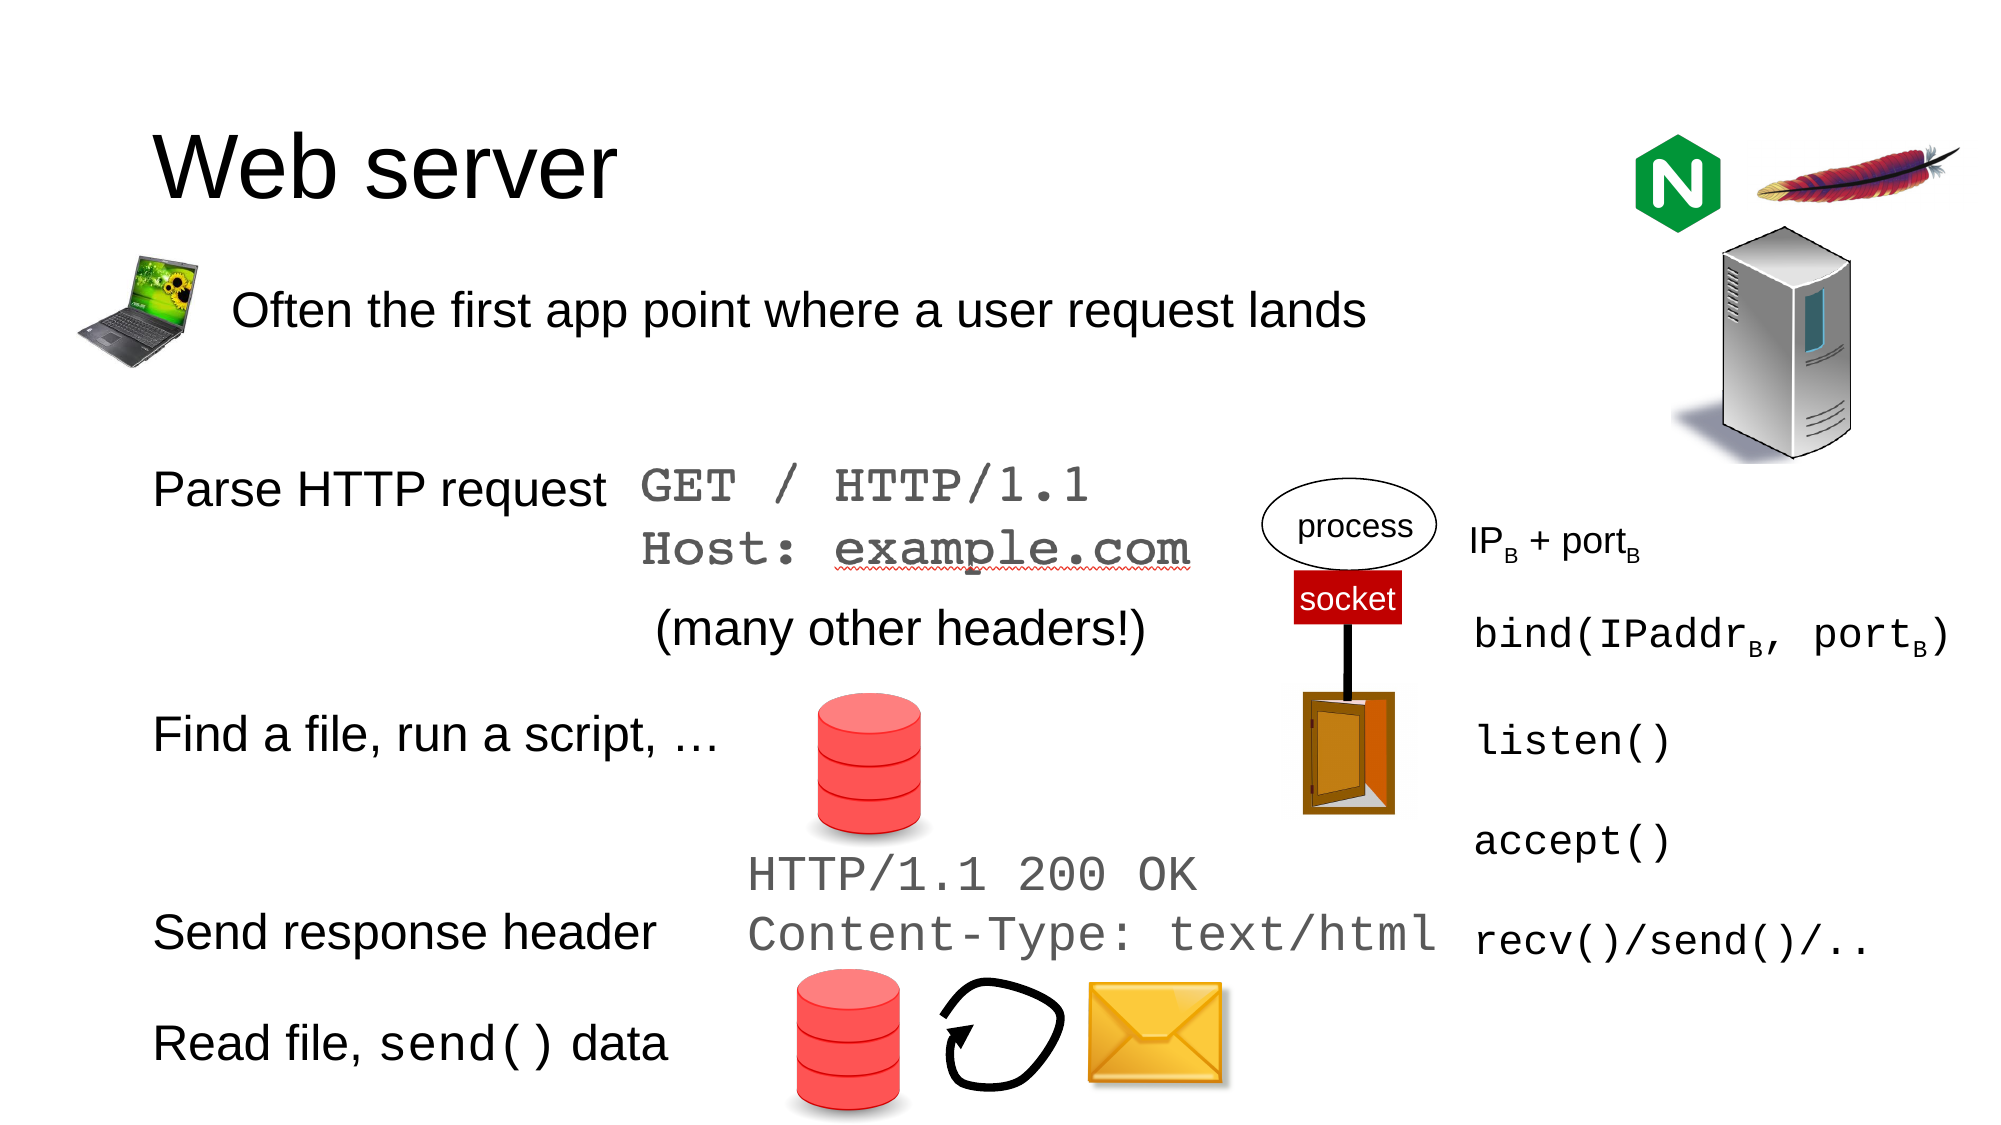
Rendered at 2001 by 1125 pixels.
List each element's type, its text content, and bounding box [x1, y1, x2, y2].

text_box Find a file, run a script, … [137, 694, 801, 770]
text_box Send response header [137, 892, 732, 968]
text_box Read file, send() data [137, 1003, 784, 1078]
text_box (many other headers!) [640, 588, 1225, 664]
text_box [941, 980, 1062, 1089]
picture [805, 693, 934, 848]
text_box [1262, 478, 1437, 571]
picture [1747, 140, 1978, 211]
text_box socket [1293, 571, 1402, 625]
picture [76, 254, 199, 369]
text_box Often the first app point where a user request lands [216, 270, 1430, 405]
picture [1281, 683, 1418, 820]
title Web server [137, 59, 1863, 278]
text_box Parse HTTP request [137, 448, 628, 524]
picture [1623, 128, 1851, 464]
text_box bind(IPaddrB, portB) listen() accept() recv()/send()/.. [1458, 478, 1995, 971]
picture [784, 969, 913, 1124]
picture [1086, 982, 1235, 1094]
picture [627, 449, 1237, 584]
text_box IPB + portB [1453, 508, 1793, 575]
text_box HTTP/1.1 200 OK Content-Type: text/html [732, 832, 1527, 968]
